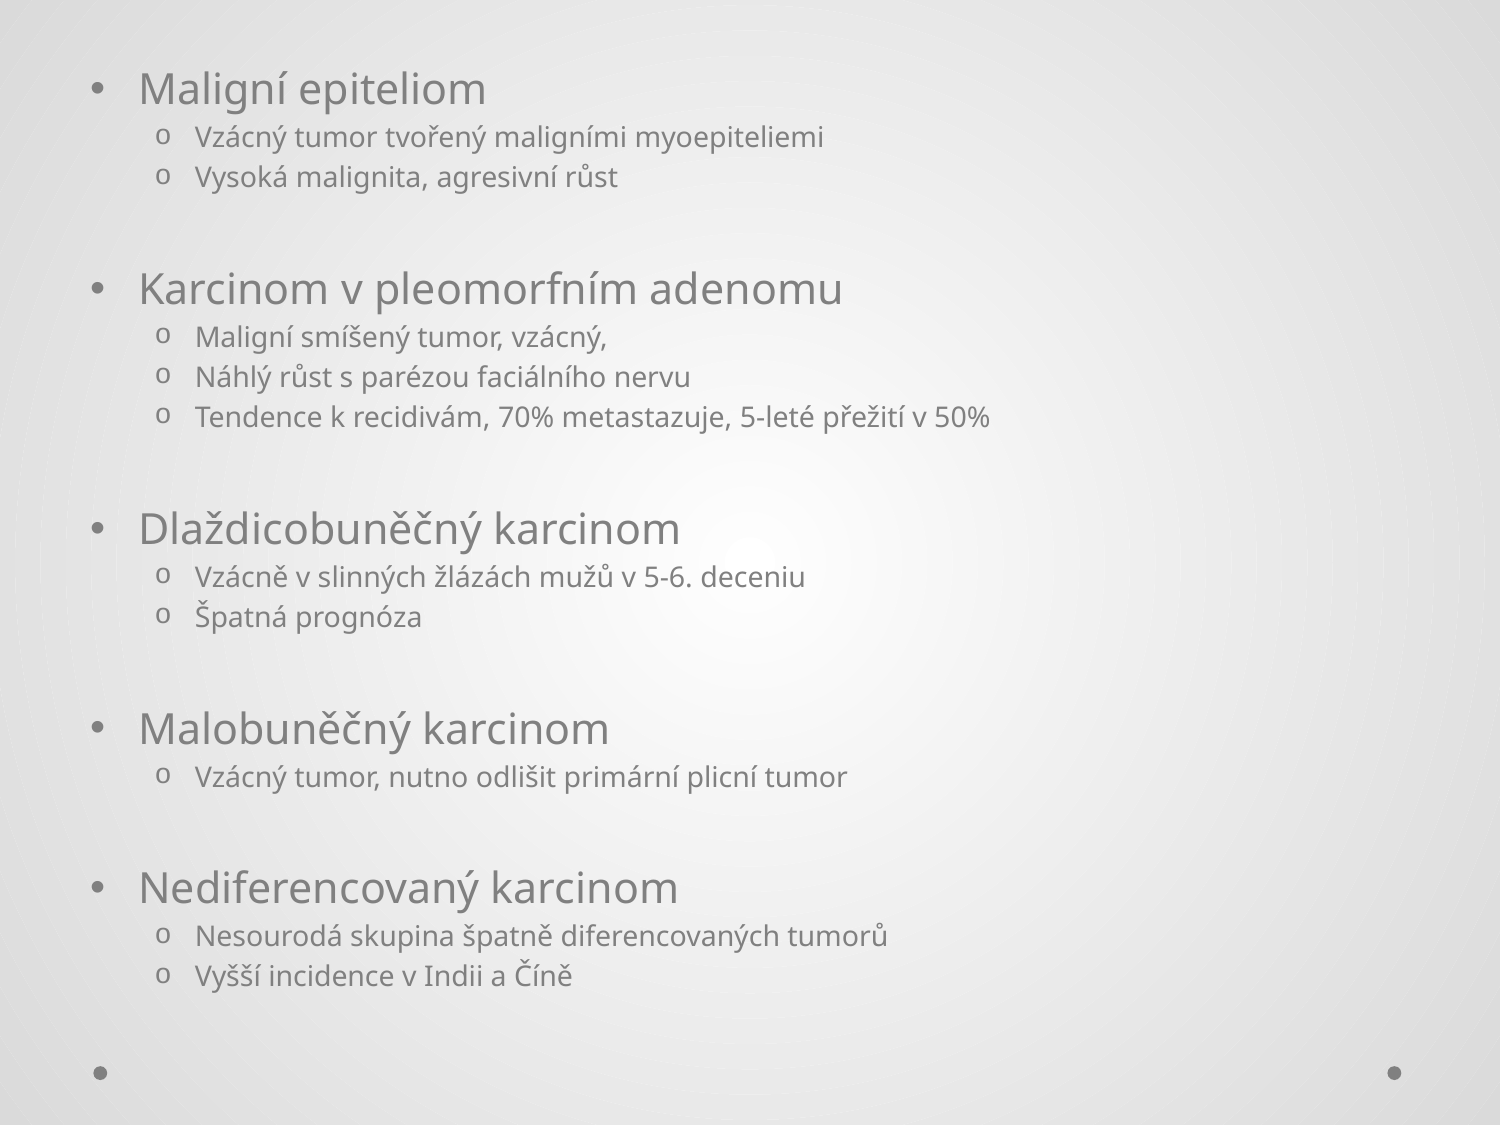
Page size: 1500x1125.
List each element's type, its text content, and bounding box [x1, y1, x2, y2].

list Maligní epiteliom Vzácný tumor tvořený maligními myoepiteliemi Vysoká malignita, agresivní růst Karcinom v pleomorfním adenomu Maligní smíšený tumor, vzácný, Náhlý růst s parézou faciálního nervu Tendence k recidivám, 70% metastazuje, 5-leté přežití v 50% Dlaždicobuněčný karcinom Vzácně v slinných žlázách mužů v 5-6. deceniu Špatná prognóza Malobuněčný karcinom Vzácný tumor, nutno odlišit primární plicní tumor Nediferencovaný karcinom Nesourodá skupina špatně diferencovaných tumorů Vyšší incidence v Indii a Číně [75, 54, 1425, 1005]
